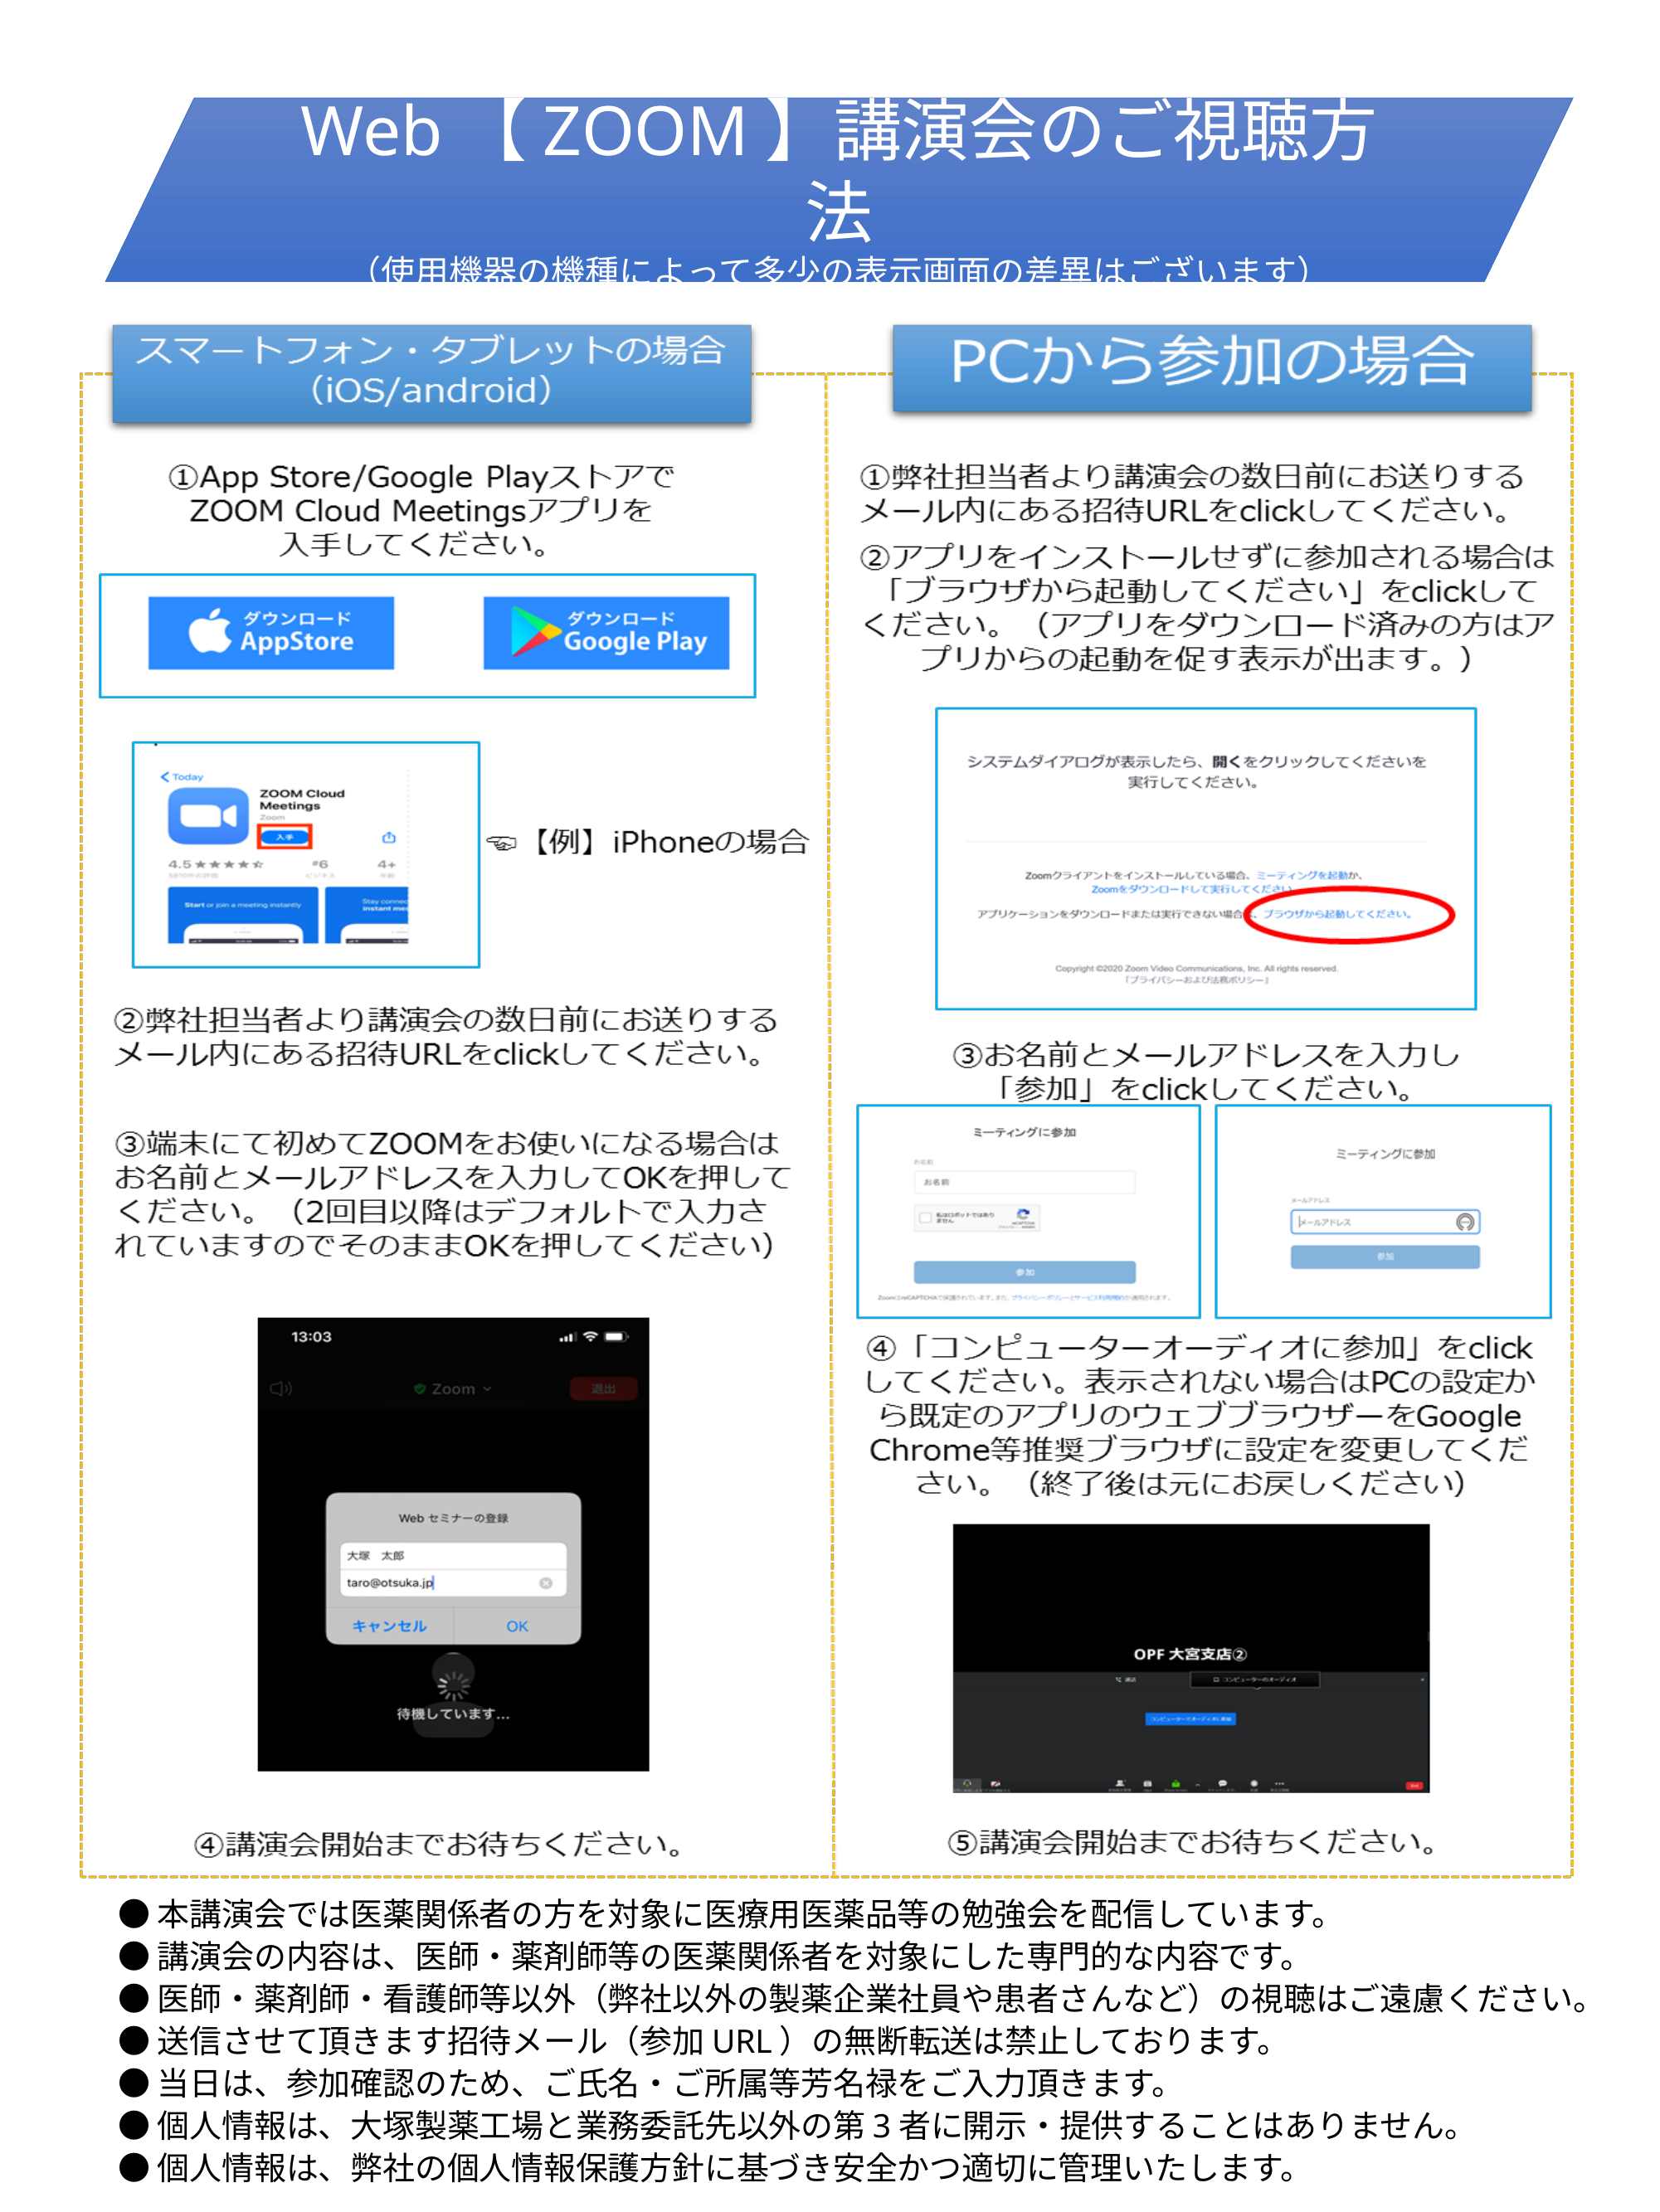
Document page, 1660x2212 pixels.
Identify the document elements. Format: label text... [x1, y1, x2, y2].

text_box Web【ZOOM】講演会のご視聴方法 （使用機器の機種によって多少の表示画面の差異はございます） [105, 97, 1574, 282]
text_box ●本講演会では医薬関係者の方を対象に医療用医薬品等の勉強会を配信しています。 ●講演会の内容は、医師・薬剤師等の医薬関係者を対象にした専門的な内容です。 ●医師・薬剤師・看護師等以外（弊社以外の製薬企業社員や患者さんなど）の視聴はご遠慮ください。 ●送信させて頂きます招待メール（参加URL）の無断転送は禁止しております。 ●当日は、参加確認のため、ご氏名・ご所属等芳名禄をご入力頂きます。 ●個人情報は、大塚製薬工場と業務委託先以外の第3者に開示・提供することはありません。 ●個人情報は、弊社の個人情報保護方針に基づき安全かつ適切に管理いたします。 [105, 1888, 1659, 2194]
picture [79, 309, 1574, 1883]
